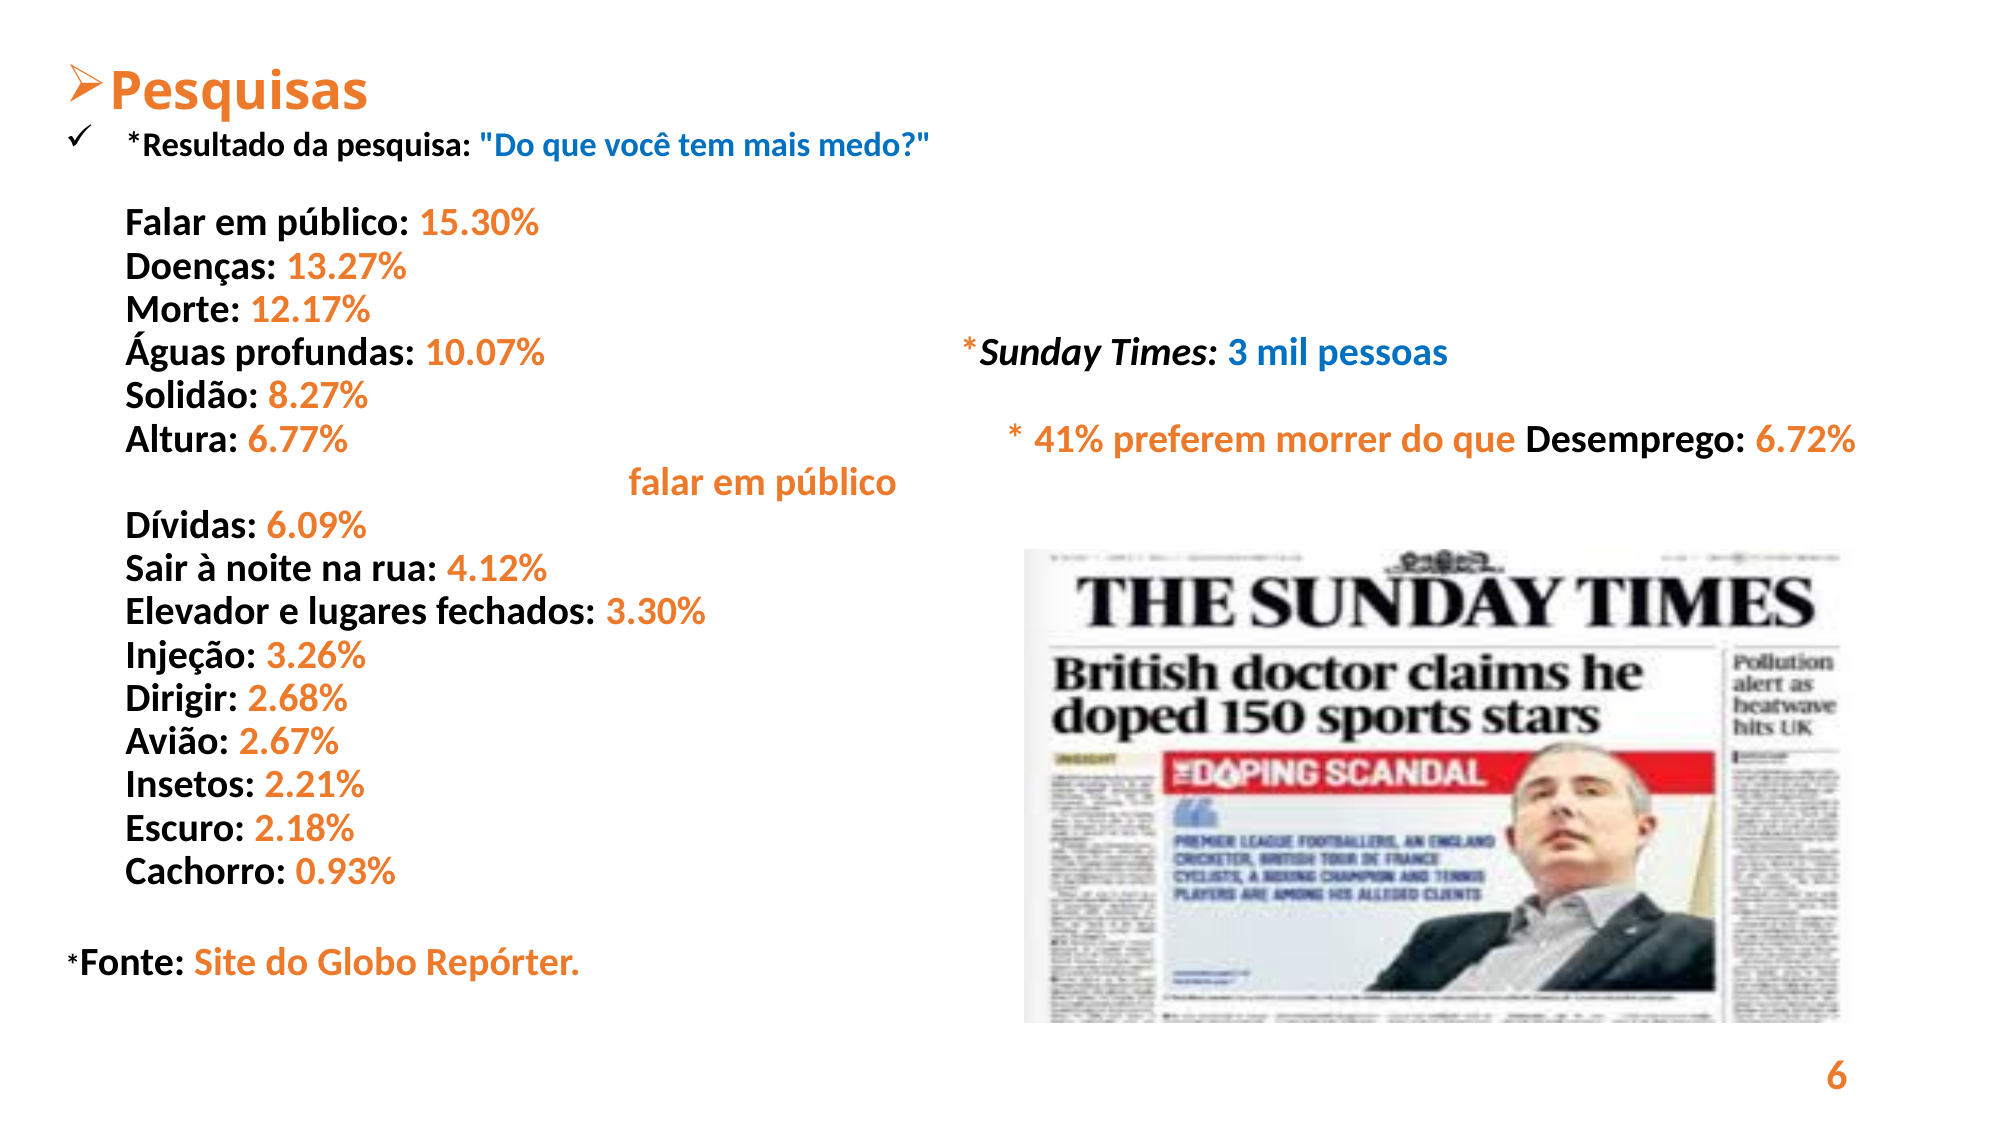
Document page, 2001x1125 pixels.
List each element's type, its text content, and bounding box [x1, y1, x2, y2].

list Pesquisas *Resultado da pesquisa: "Do que você tem mais medo?" Falar em público: 15.30% Doenças: 13.27% Morte: 12.17% Águas profundas: 10.07% *Sunday Times: 3 mil pessoas Solidão: 8.27% Altura: 6.77% * 41% preferem morrer do que Desemprego: 6.72% falar em público Dívidas: 6.09% Sair à noite na rua: 4.12% Elevador e lugares fechados: 3.30% Injeção: 3.26% Dirigir: 2.68% Avião: 2.67% Insetos: 2.21% Escuro: 2.18% Cachorro: 0.93% *Fonte: Site do Globo Repórter. [50, 56, 1945, 1099]
picture [1024, 549, 1892, 1023]
slide_number 6 [1412, 1042, 1863, 1103]
